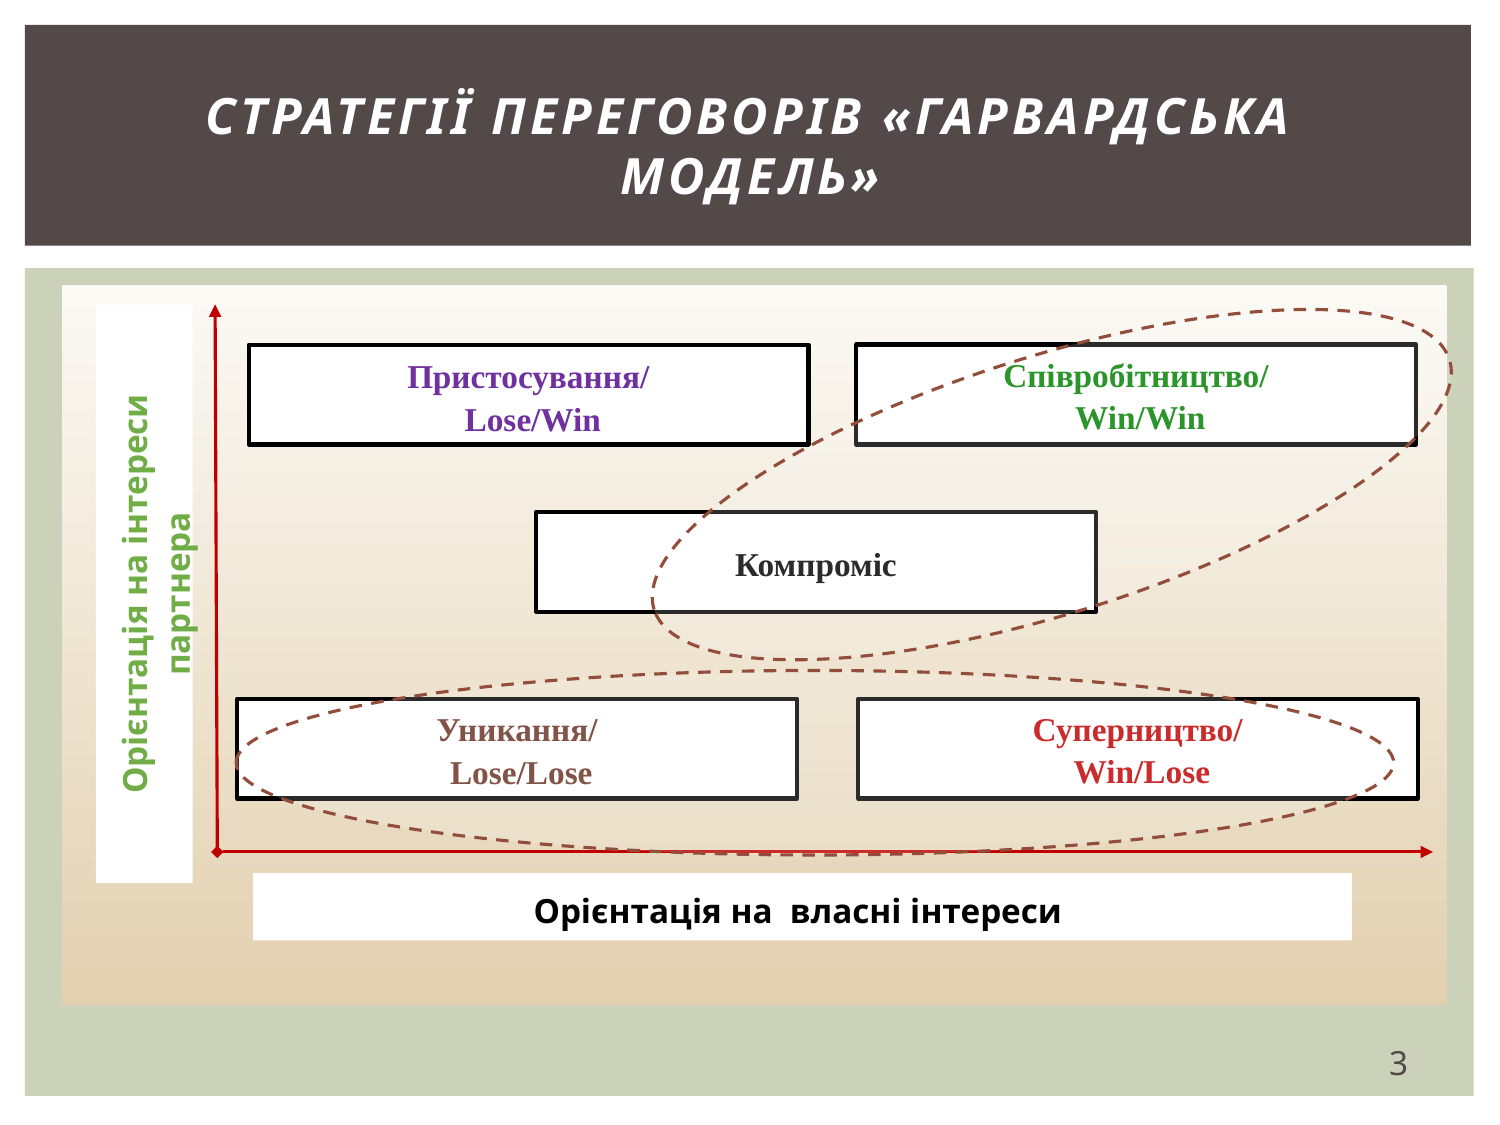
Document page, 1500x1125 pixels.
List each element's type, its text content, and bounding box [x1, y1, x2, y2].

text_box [61, 285, 1469, 1006]
title Стратегії переговорів «гарвардська модель» [62, 58, 1438, 232]
slide_number 3 [1349, 1041, 1448, 1089]
